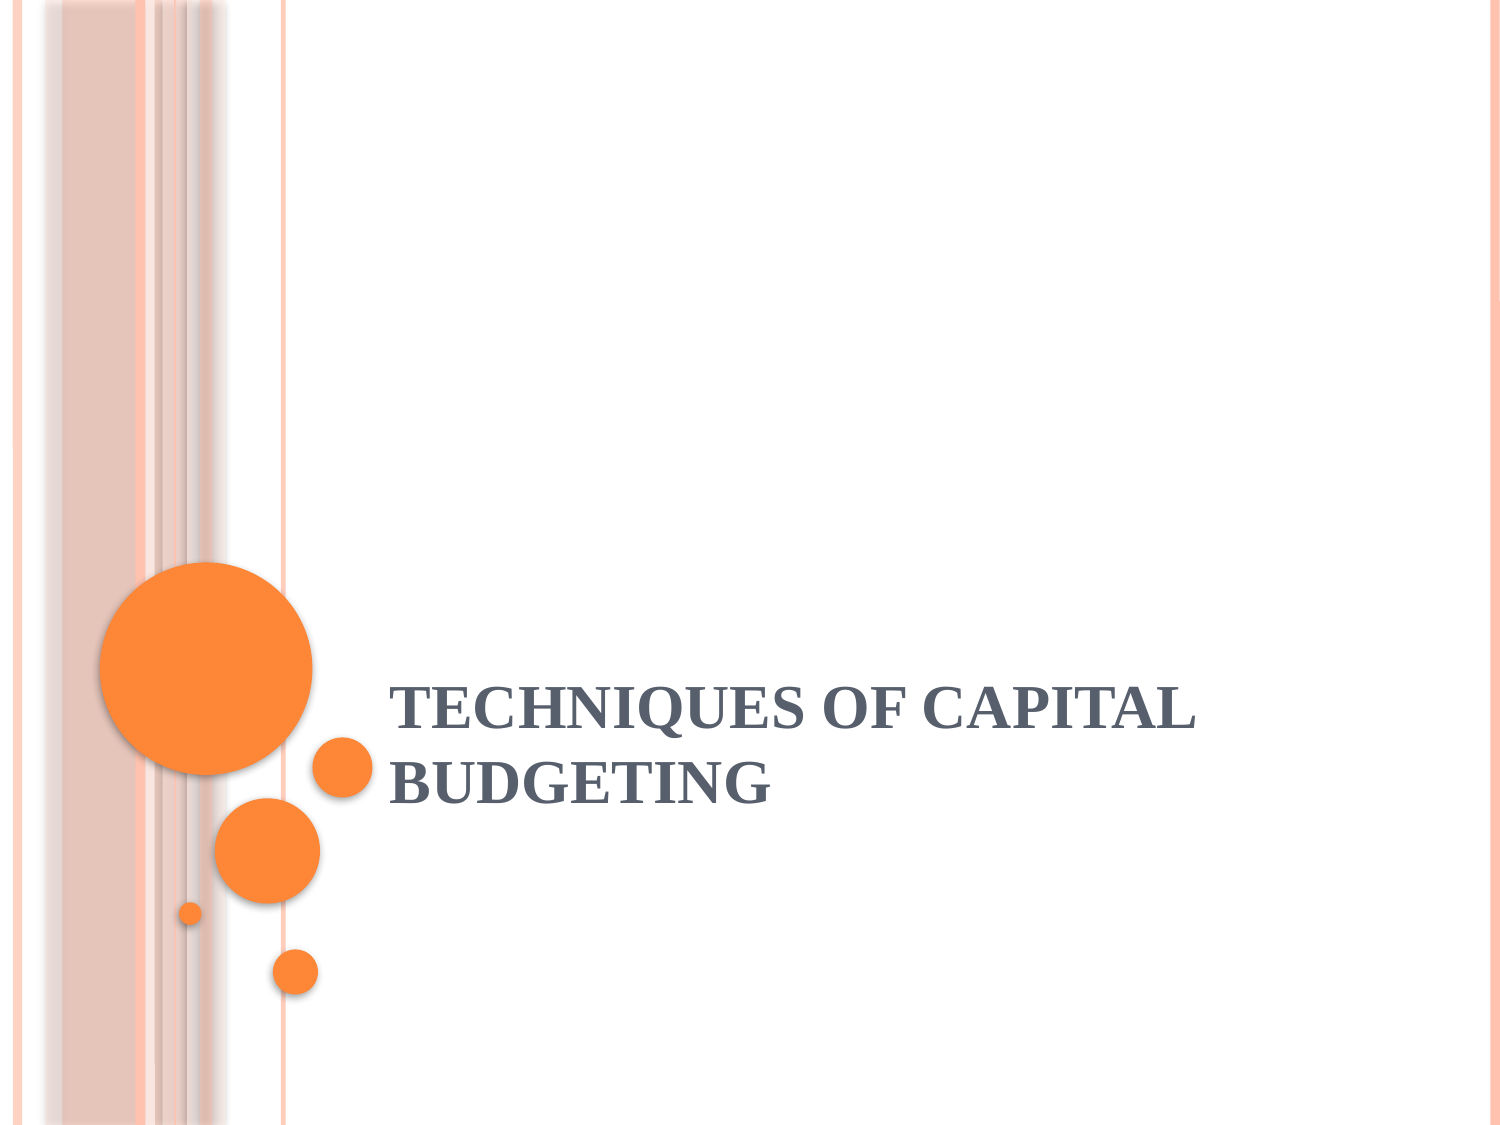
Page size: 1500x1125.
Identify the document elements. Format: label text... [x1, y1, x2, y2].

title Techniques of capital budgeting [375, 512, 1388, 824]
